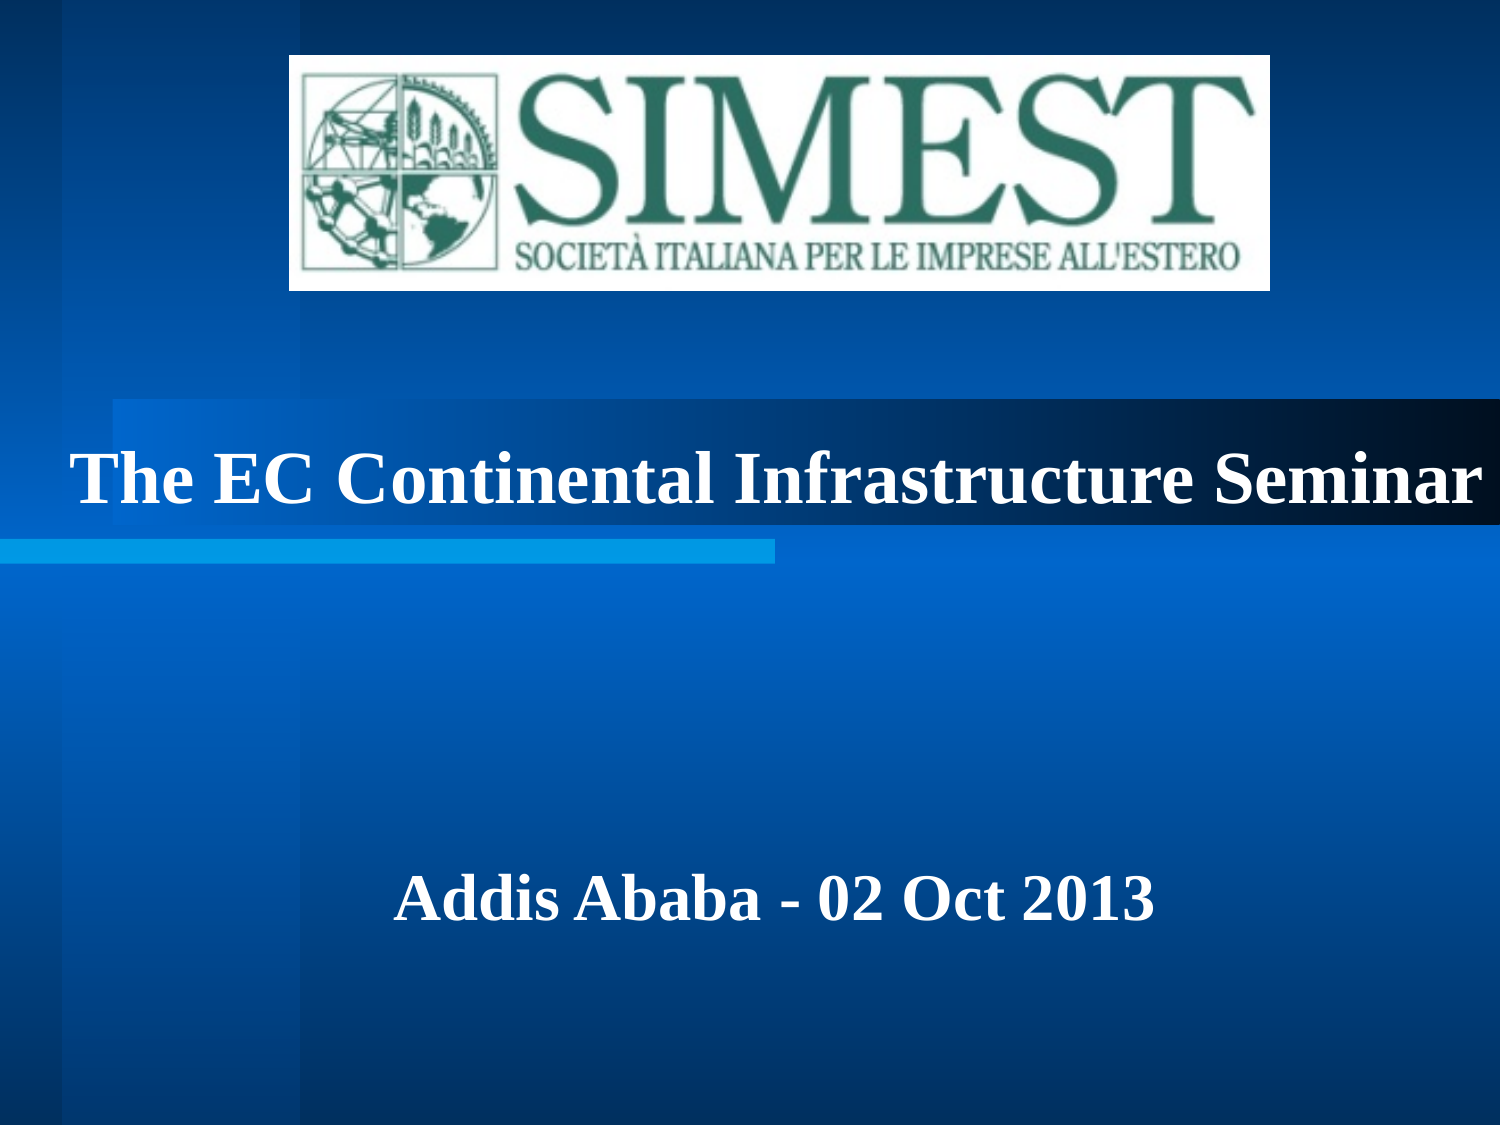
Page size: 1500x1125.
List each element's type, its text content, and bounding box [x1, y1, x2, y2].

text_box The EC Continental Infrastructure Seminar [53, 420, 1500, 526]
text_box Addis Ababa - 02 Oct 2013 [378, 845, 1172, 941]
picture [289, 55, 1271, 291]
